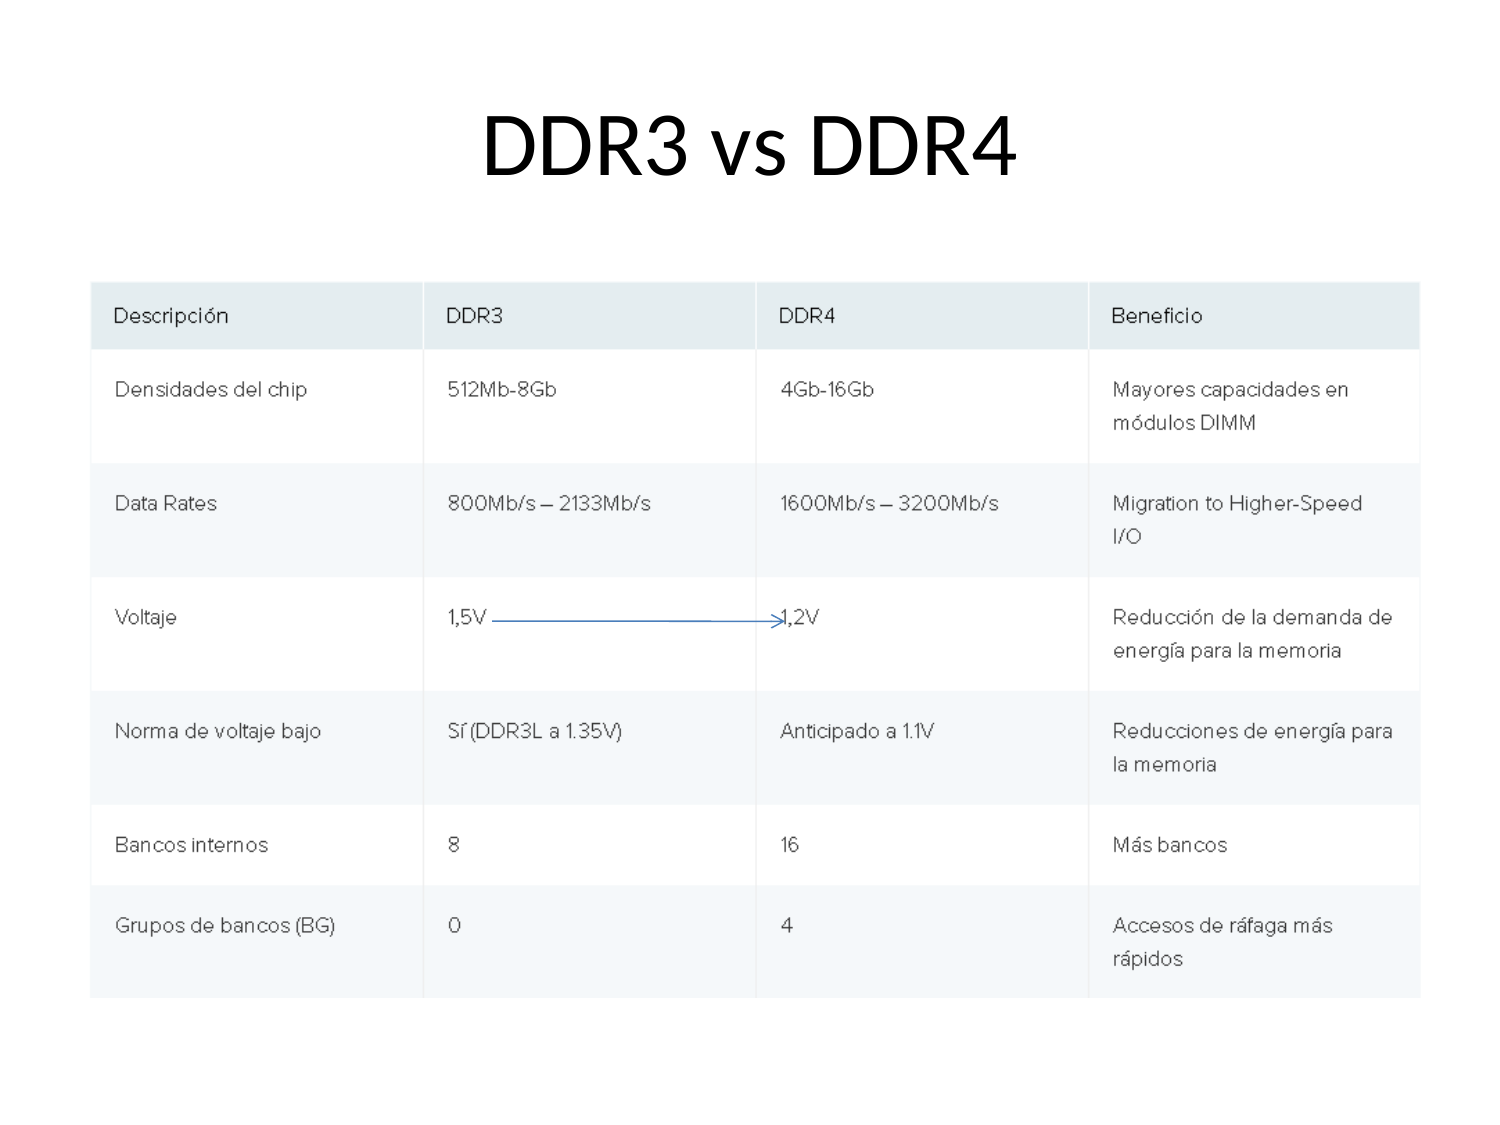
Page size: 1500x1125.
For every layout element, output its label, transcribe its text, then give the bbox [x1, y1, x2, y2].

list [74, 269, 1426, 998]
title DDR3 vs DDR4 [75, 45, 1425, 233]
